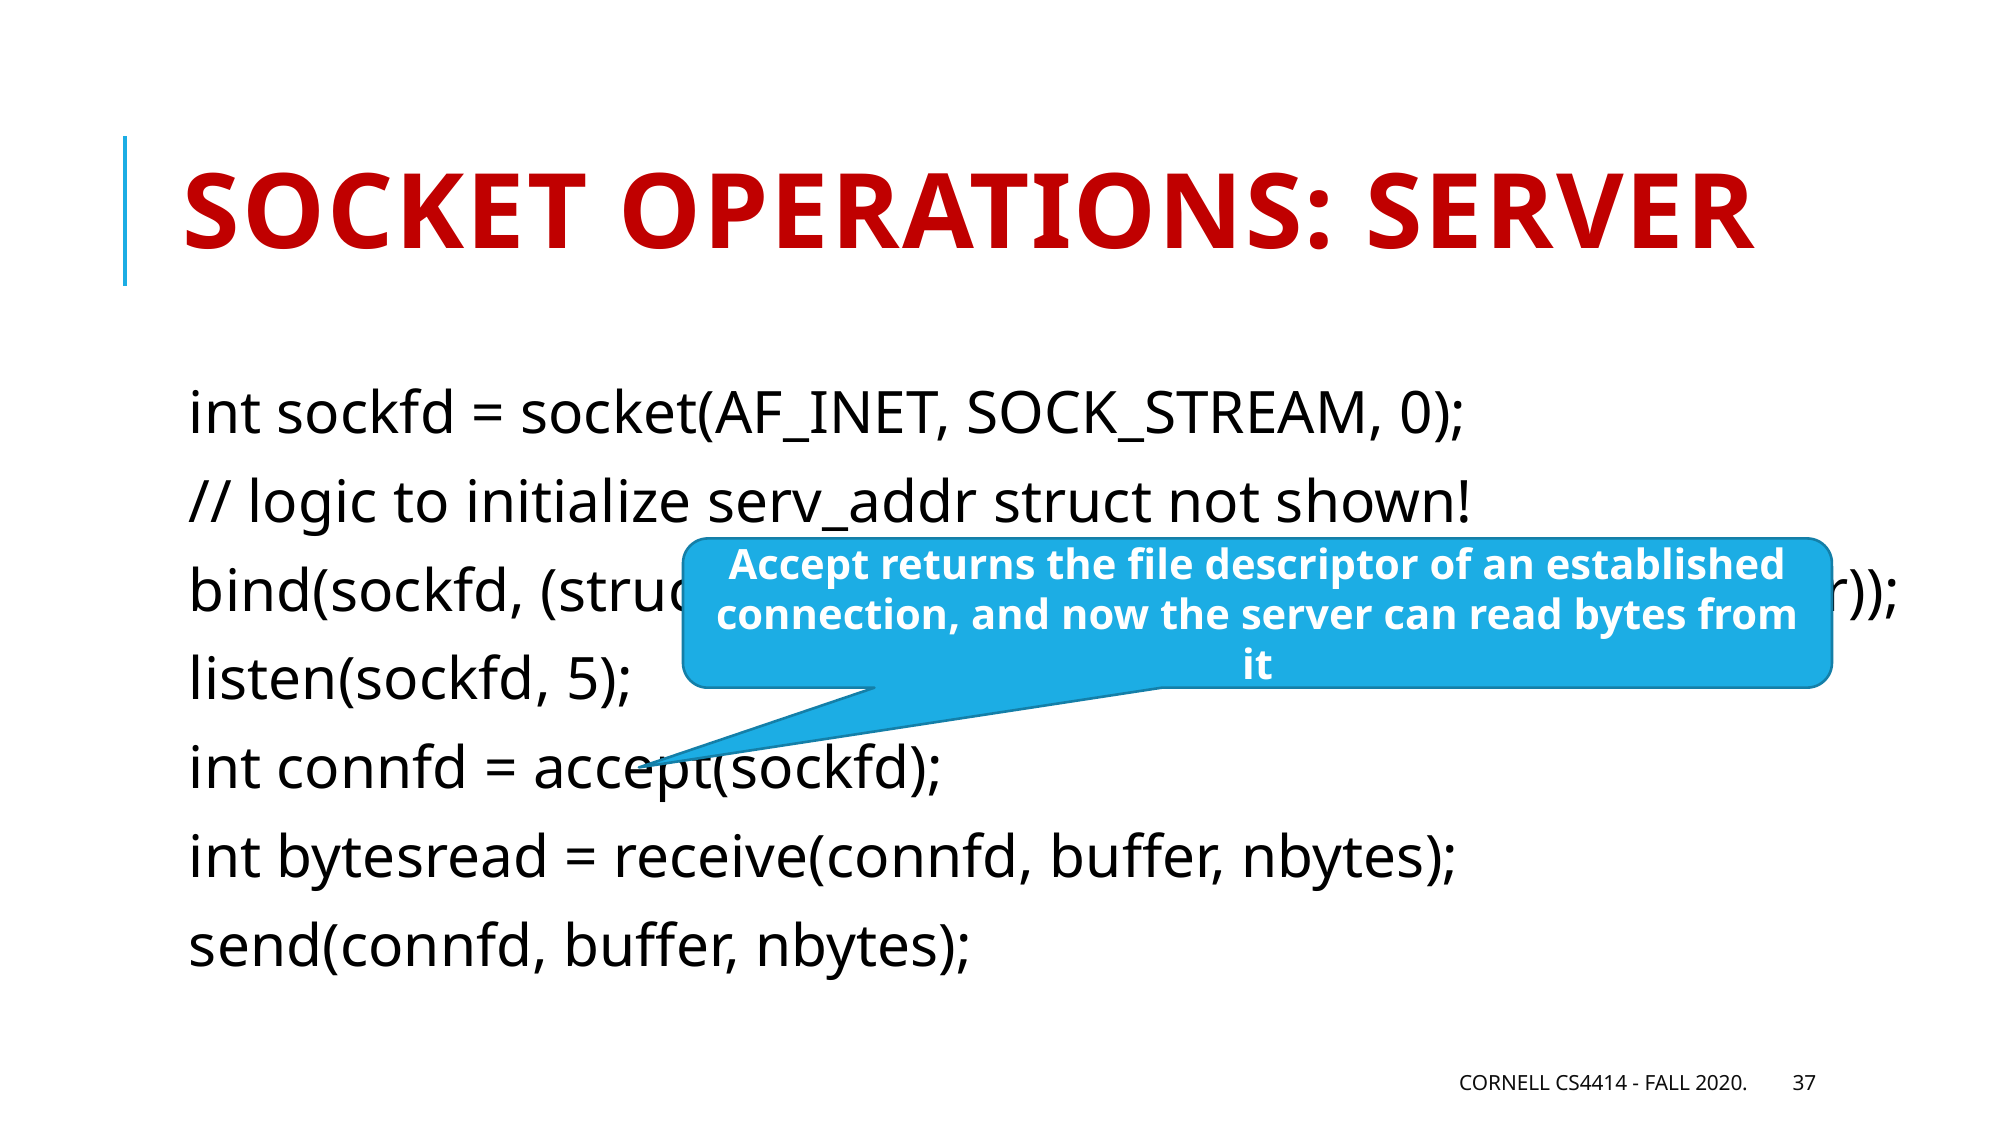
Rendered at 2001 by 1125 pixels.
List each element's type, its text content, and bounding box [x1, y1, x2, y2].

list int sockfd = socket(AF_INET, SOCK_STREAM, 0); // logic to initialize serv_addr struct not shown! bind(sockfd, (struct sockaddr *) &serv_addr, sizeof(serv_addr)); listen(sockfd, 5); int connfd = accept(sockfd); int bytesread = receive(connfd, buffer, nbytes); send(connfd, buffer, nbytes); [168, 375, 1914, 1035]
footer Cornell CS4414 - Fall 2020. [794, 1061, 1763, 1107]
slide_number 37 [1777, 1061, 1938, 1107]
title Socket operations: server [168, 96, 1914, 342]
text_box Accept returns the file descriptor of an established connection, and now the server can read bytes from it [637, 537, 1834, 769]
